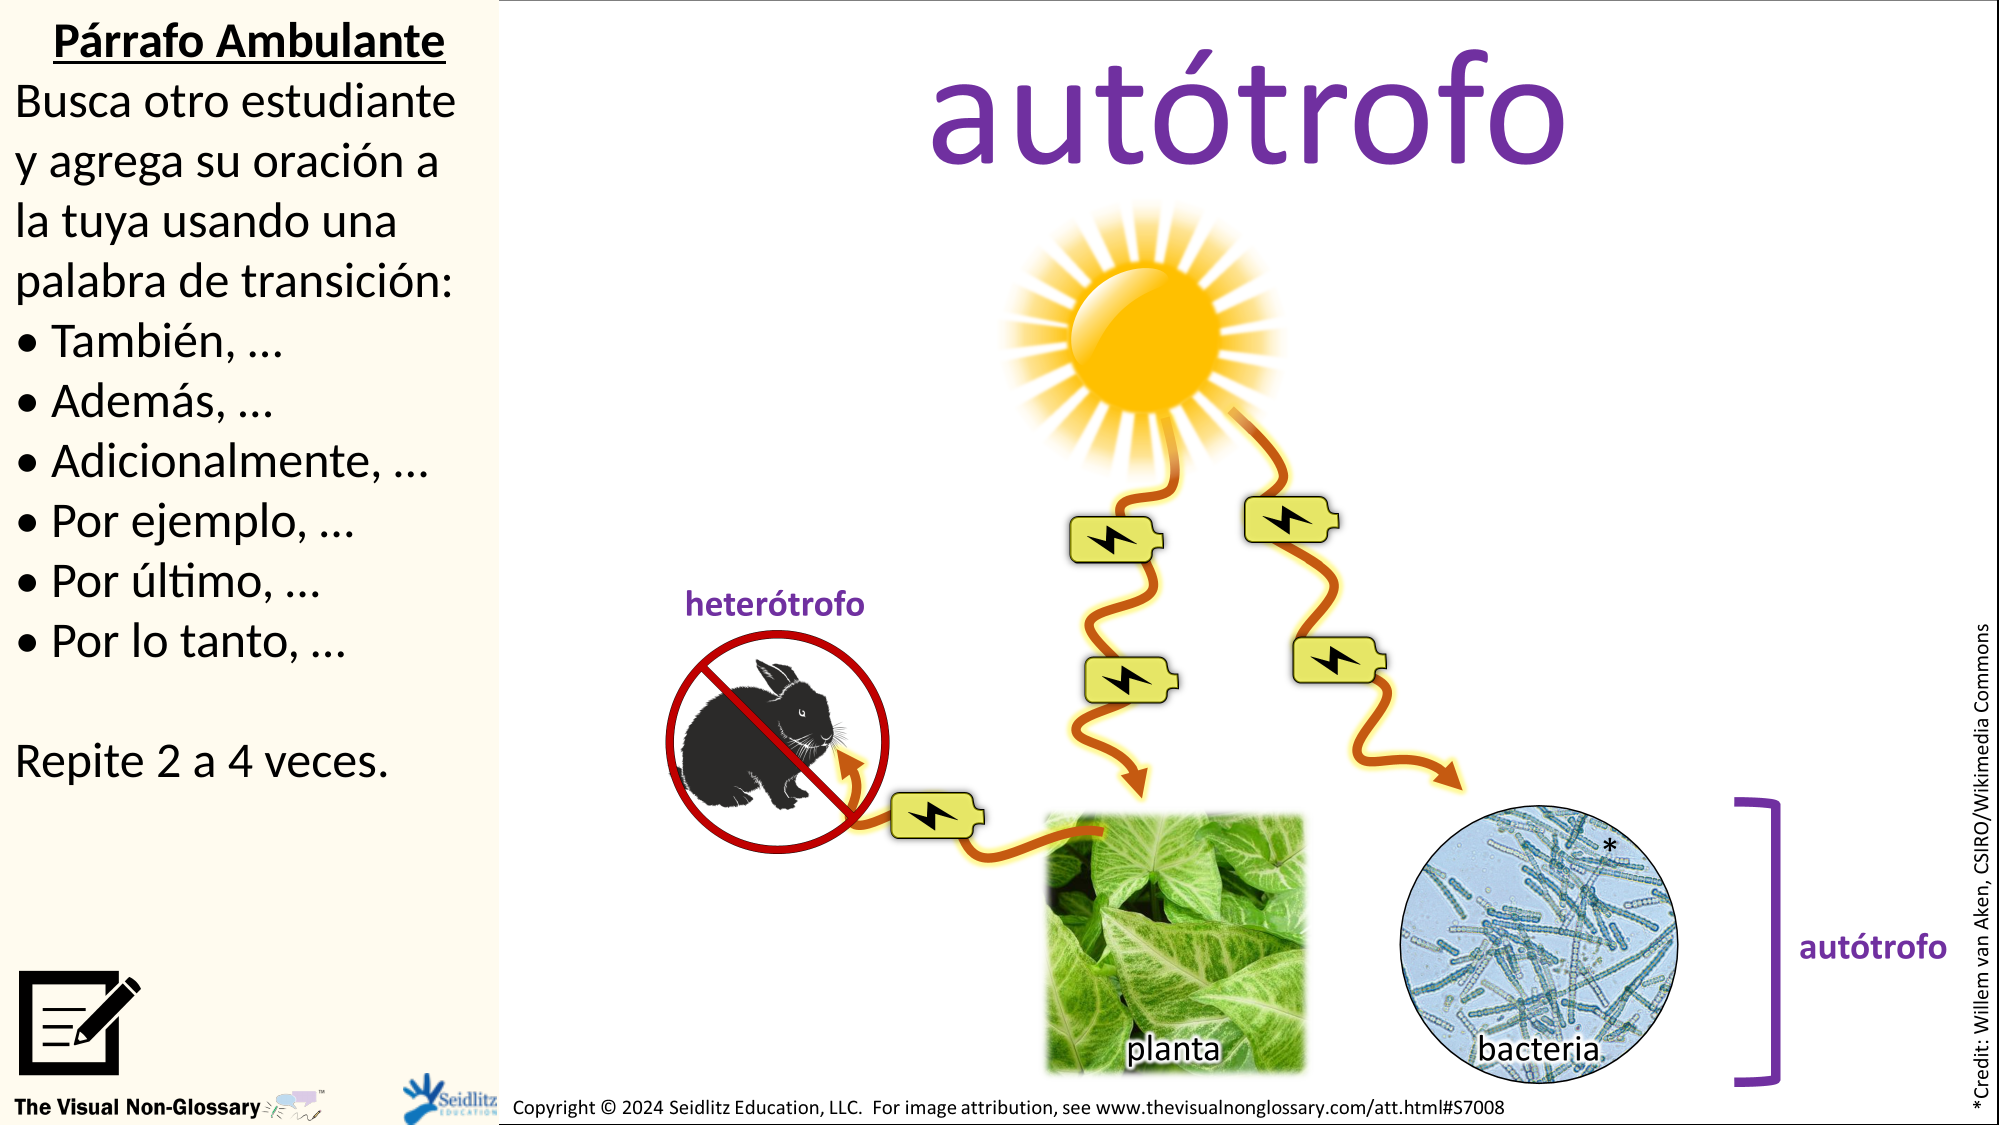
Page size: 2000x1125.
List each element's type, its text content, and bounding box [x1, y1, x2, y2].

text_box Párrafo Ambulante [38, 0, 461, 59]
picture [0, 961, 328, 1125]
picture [499, 0, 2000, 1125]
text_box Busca otro estudiante y agrega su oración a la tuya usando una palabra de transición:​ • También, … • Además, … • Adicionalmente, … • Por ejemplo, … • Por último, … • Por lo tanto, … Repite 2 a 4 veces. [0, 59, 494, 795]
picture [403, 1073, 497, 1125]
